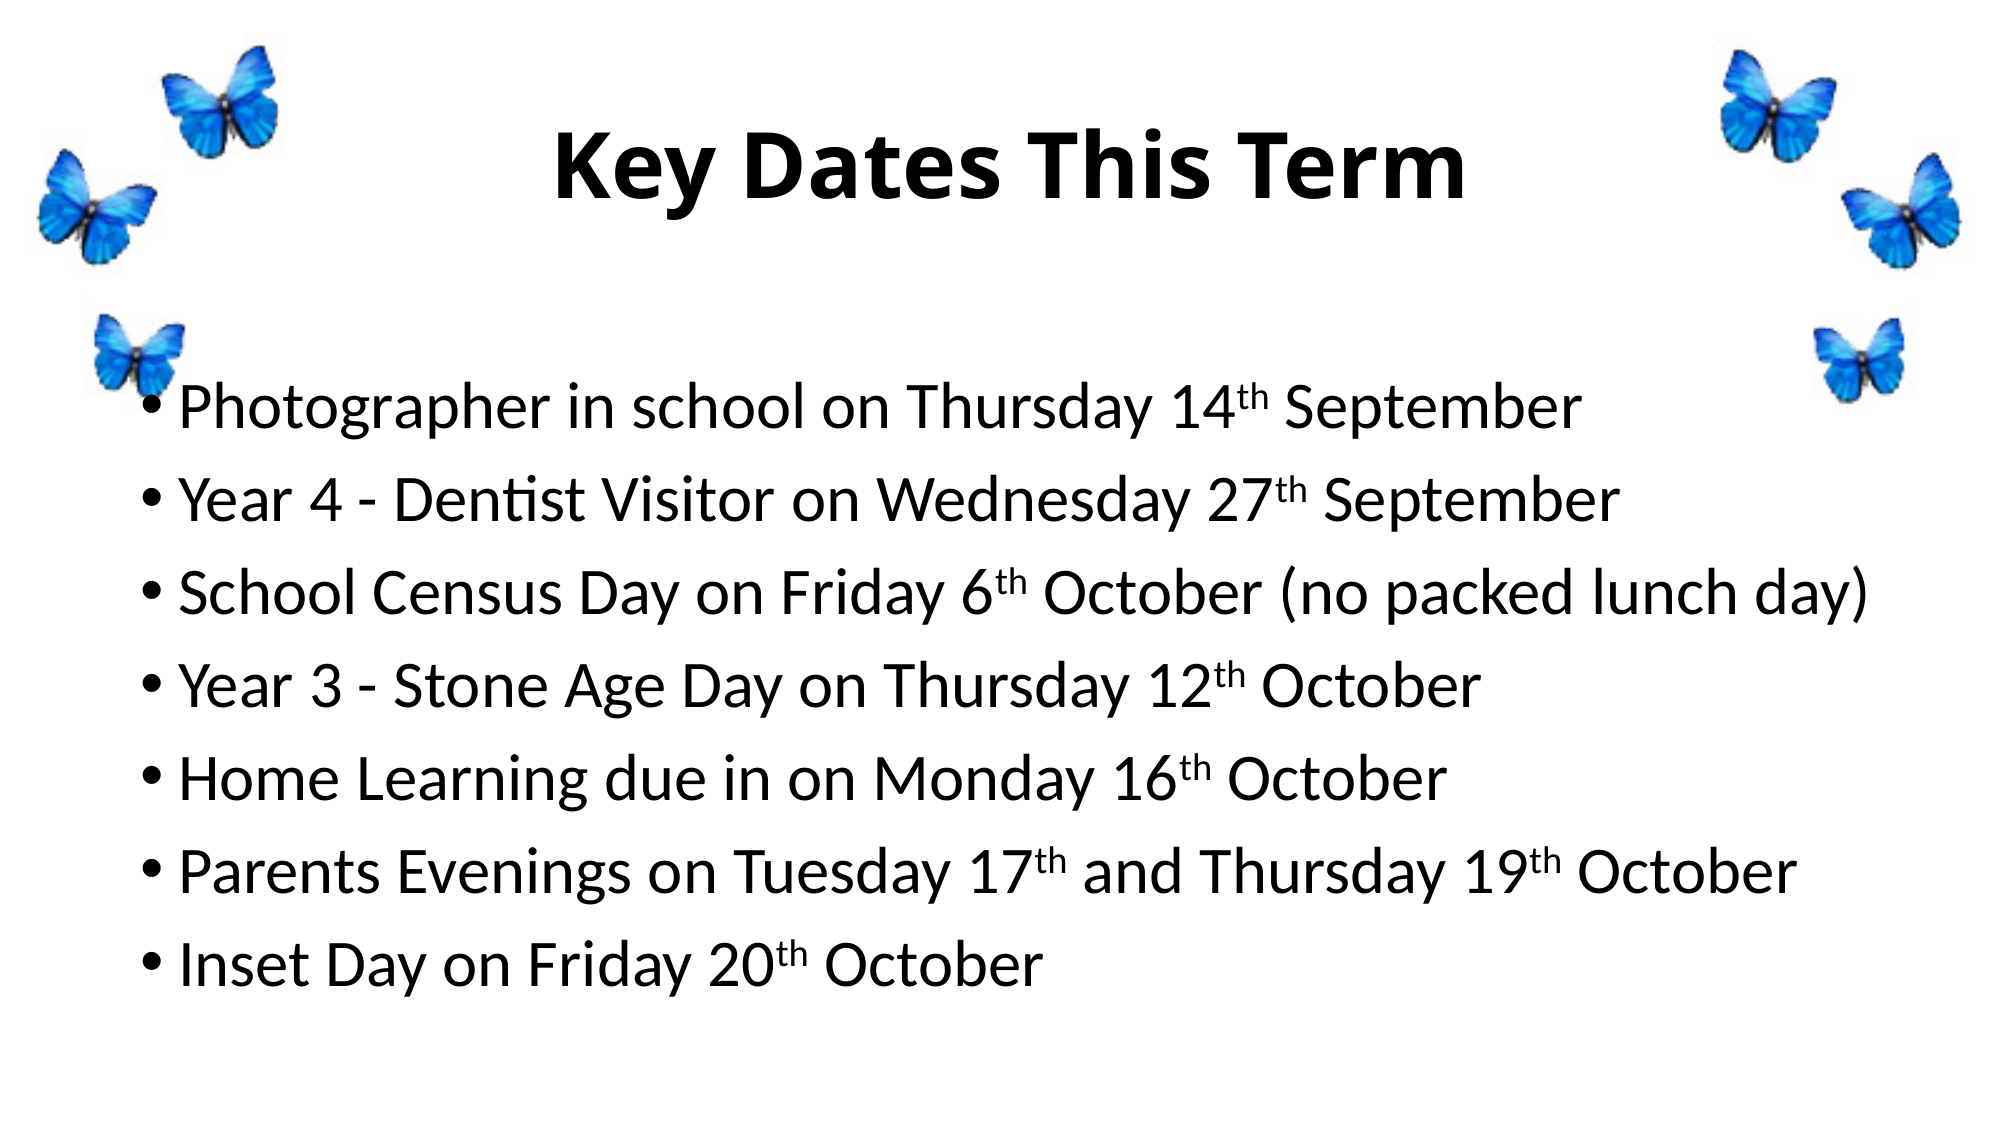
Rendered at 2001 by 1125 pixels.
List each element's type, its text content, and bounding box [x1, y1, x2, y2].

picture [0, 0, 331, 458]
title Key Dates This Term [435, 59, 1585, 278]
picture [1669, 3, 2000, 462]
list Photographer in school on Thursday 14th September Year 4 - Dentist Visitor on Wednesday 27th September School Census Day on Friday 6th October (no packed lunch day) Year 3 - Stone Age Day on Thursday 12th October Home Learning due in on Monday 16th October Parents Evenings on Tuesday 17th and Thursday 19th October Inset Day on Friday 20th October [125, 363, 1933, 1029]
